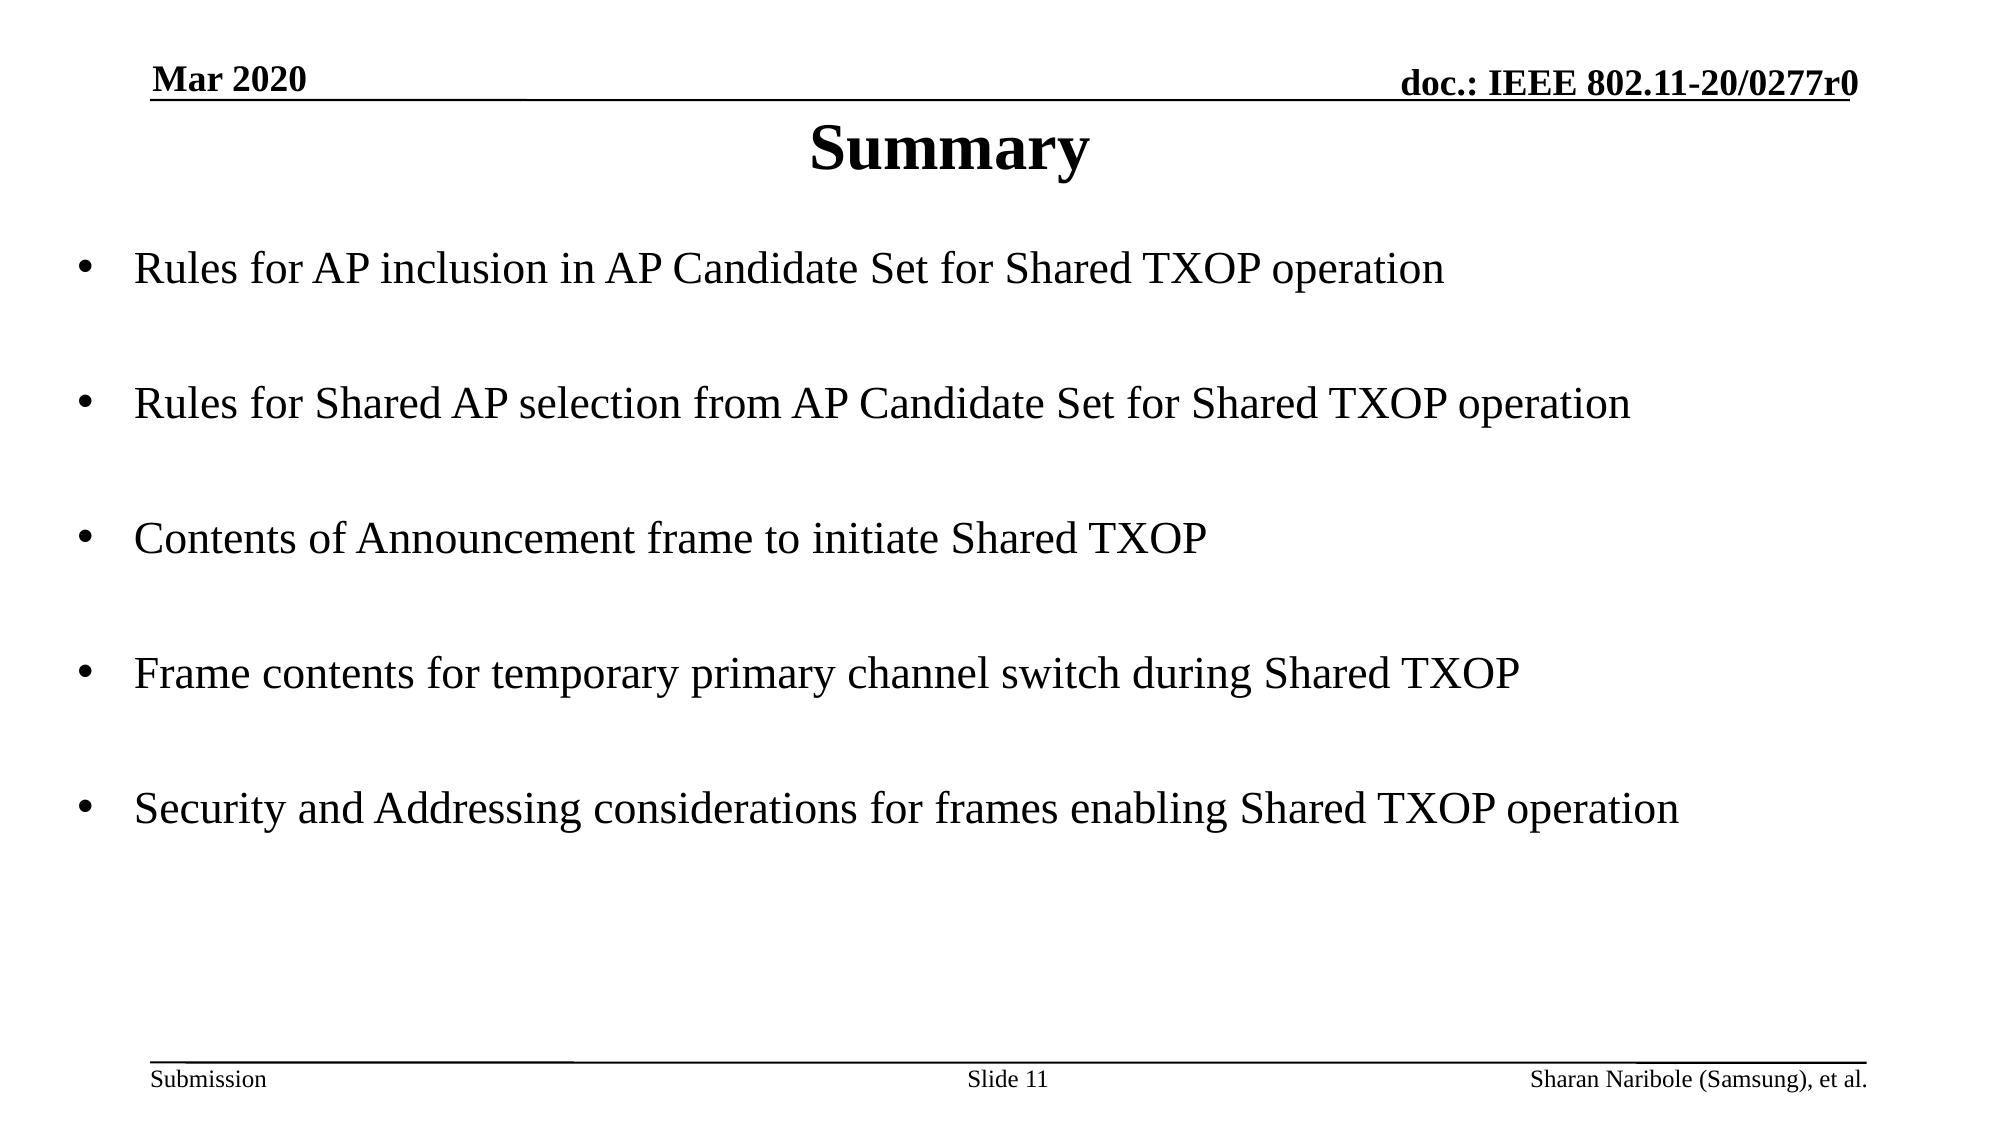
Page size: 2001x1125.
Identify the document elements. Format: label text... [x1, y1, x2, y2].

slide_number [152, 54, 563, 100]
title Summary [100, 55, 1801, 230]
list Rules for AP inclusion in AP Candidate Set for Shared TXOP operation Rules for Shared AP selection from AP Candidate Set for Shared TXOP operation Contents of Announcement frame to initiate Shared TXOP Frame contents for temporary primary channel switch during Shared TXOP Security and Addressing considerations for frames enabling Shared TXOP operation [62, 230, 1976, 906]
footer Sharan Naribole (Samsung), et al. [1171, 1061, 1869, 1093]
slide_number Slide 11 [950, 1061, 1067, 1123]
